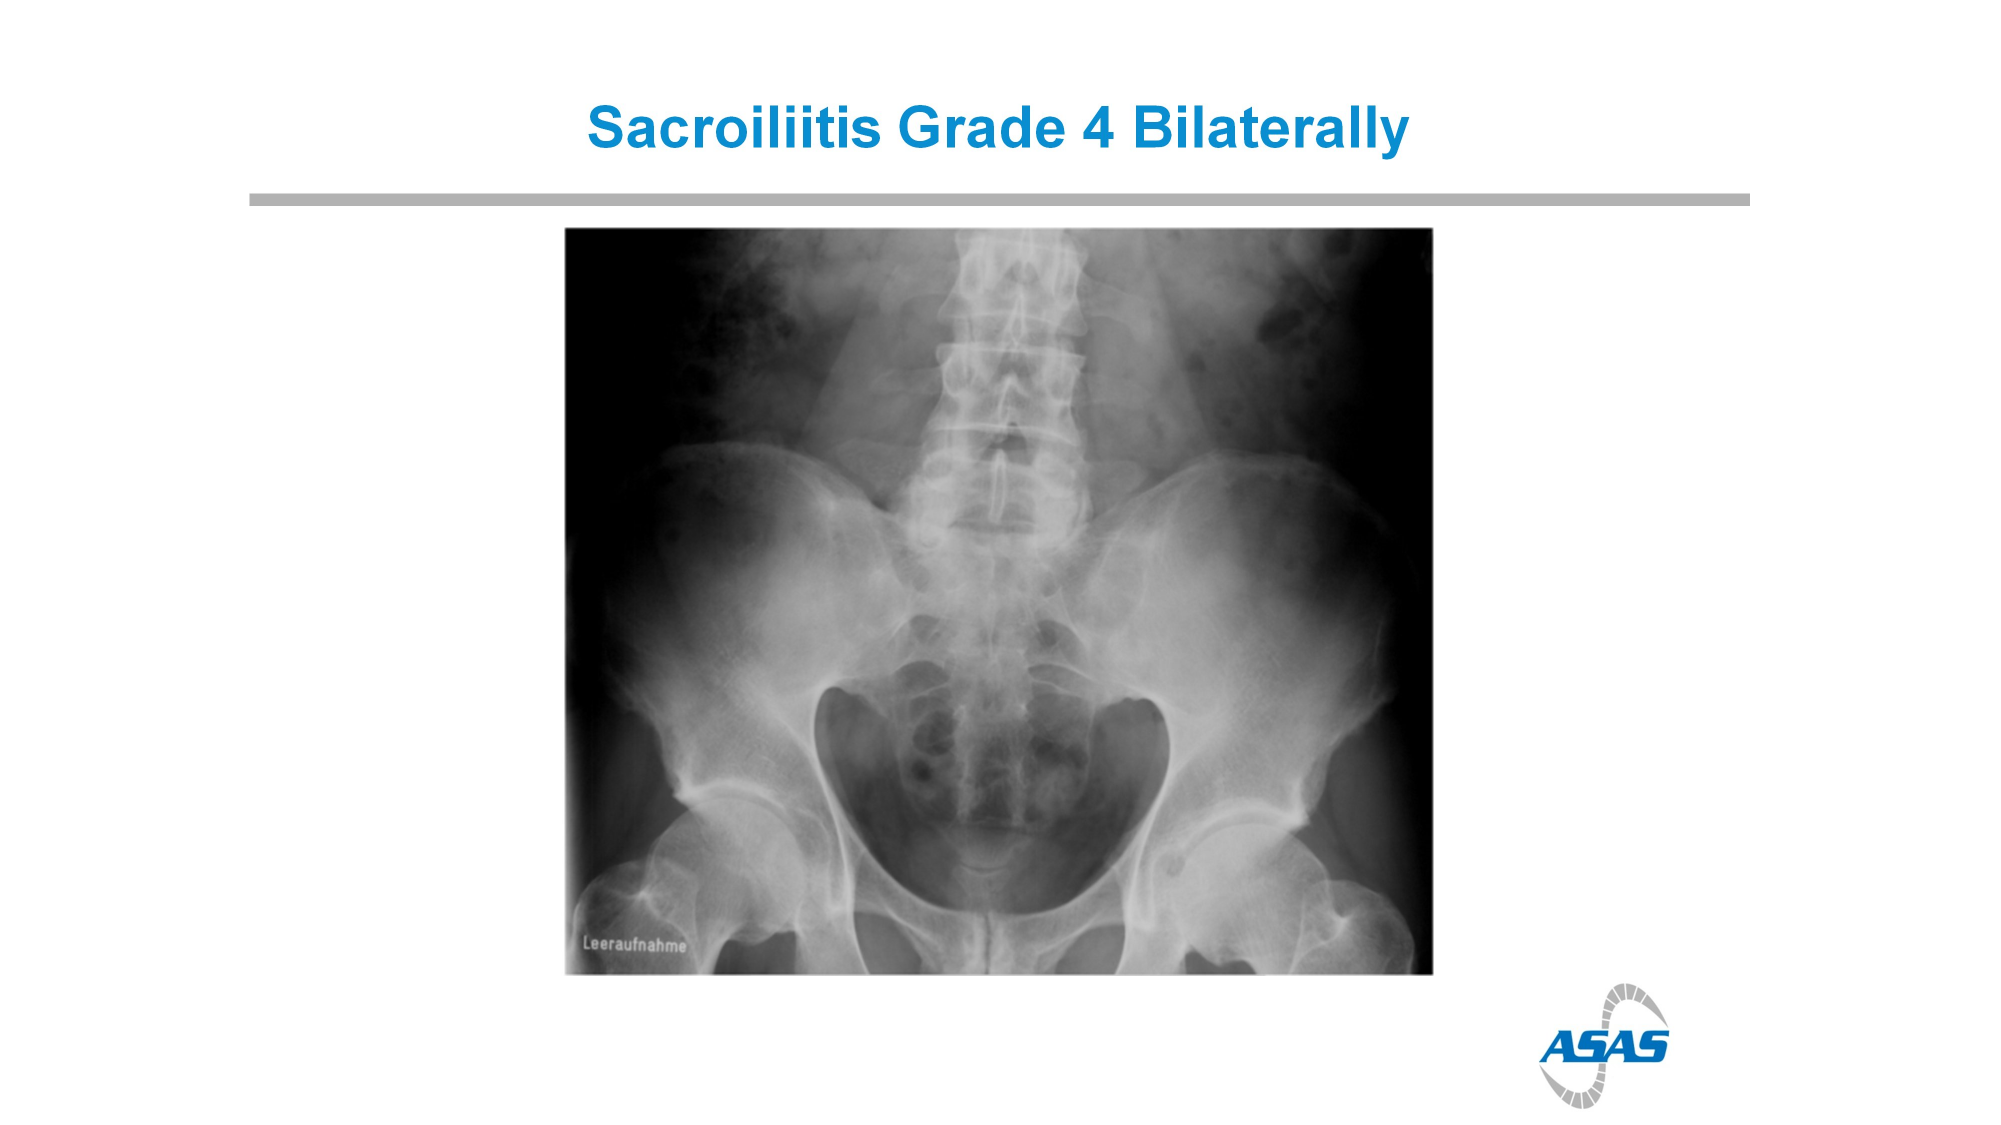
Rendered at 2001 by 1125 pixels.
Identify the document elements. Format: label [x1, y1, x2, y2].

picture [249, 0, 1750, 1125]
